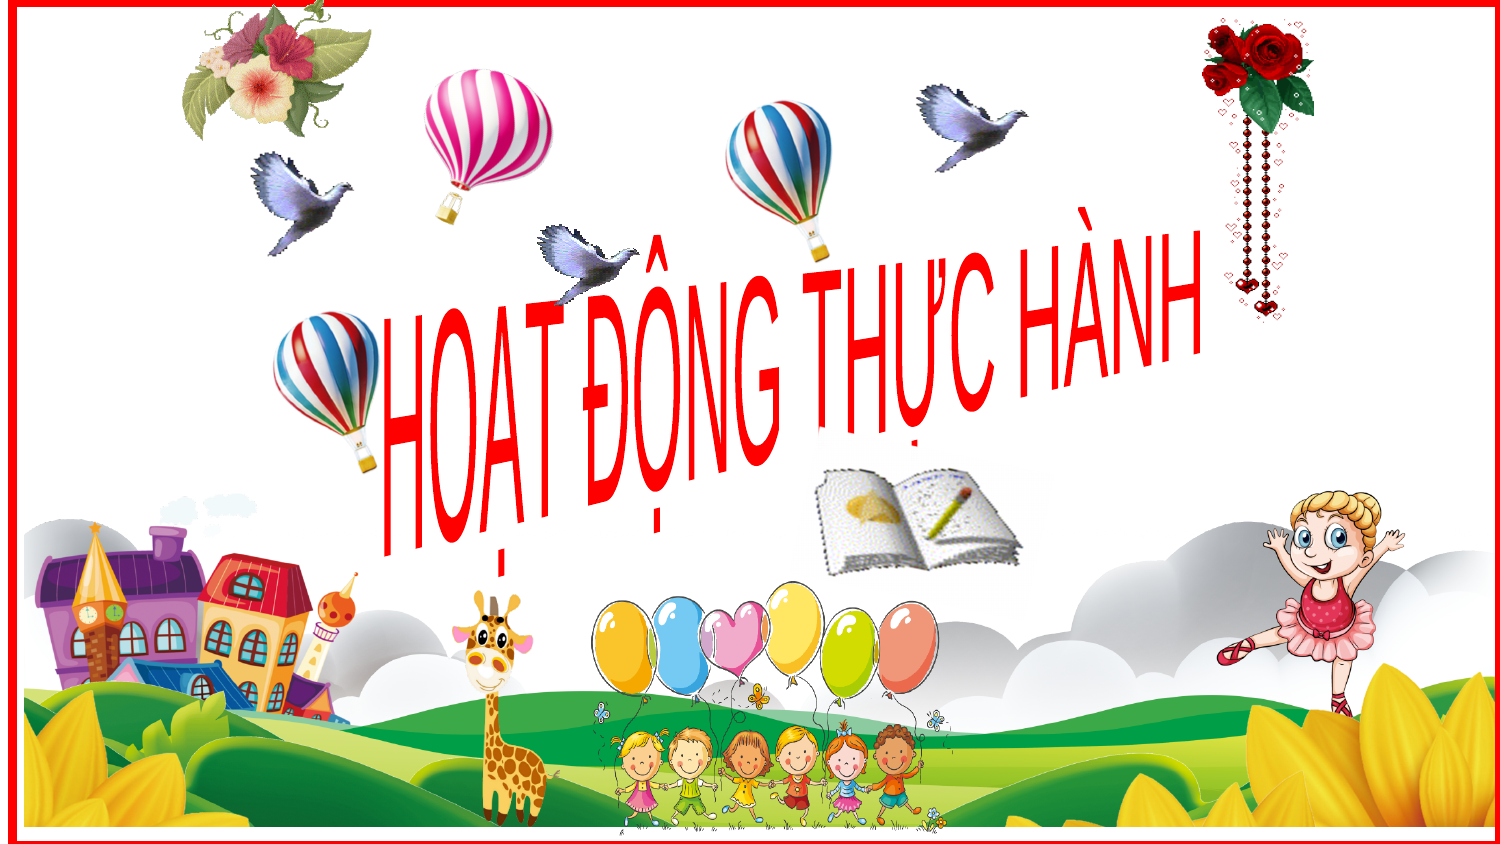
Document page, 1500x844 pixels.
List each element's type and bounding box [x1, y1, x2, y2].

picture [24, 0, 1500, 836]
text_box [12, 2, 597, 844]
text_box [378, 2, 1500, 475]
text_box [947, 833, 1500, 844]
picture [1202, 17, 1314, 324]
